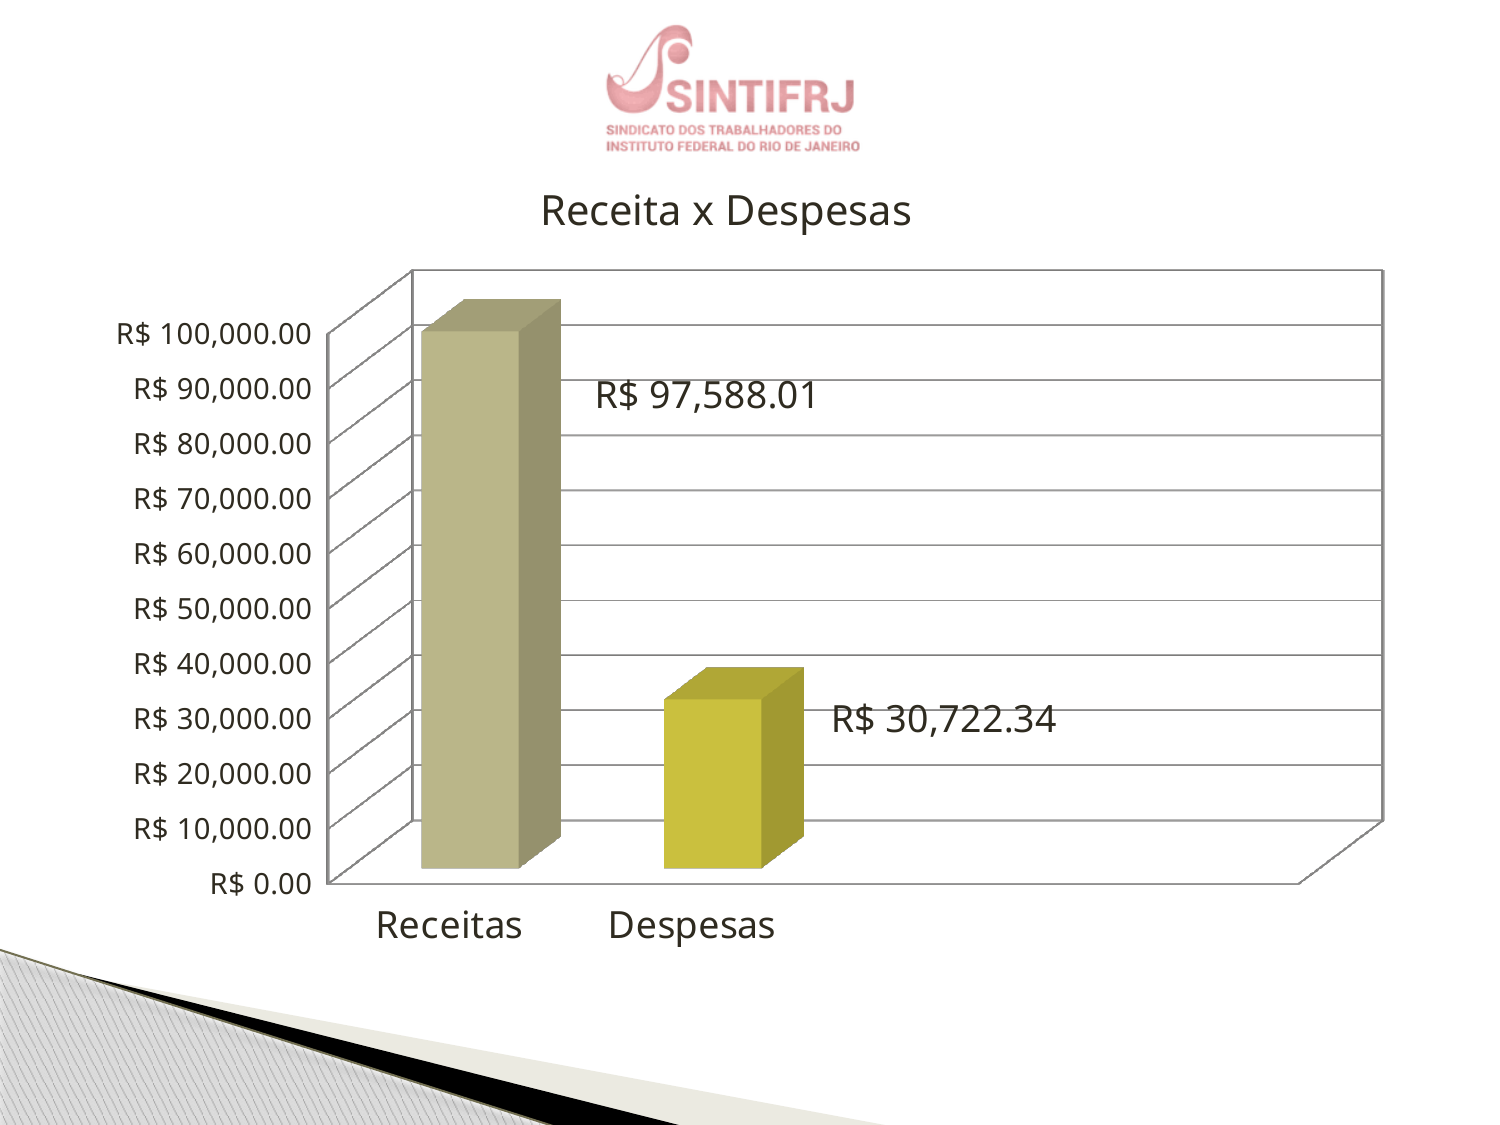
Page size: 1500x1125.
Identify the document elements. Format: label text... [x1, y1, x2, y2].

text_box Receita x Despesas [525, 176, 928, 242]
chart [88, 255, 1412, 965]
picture [578, 18, 875, 173]
